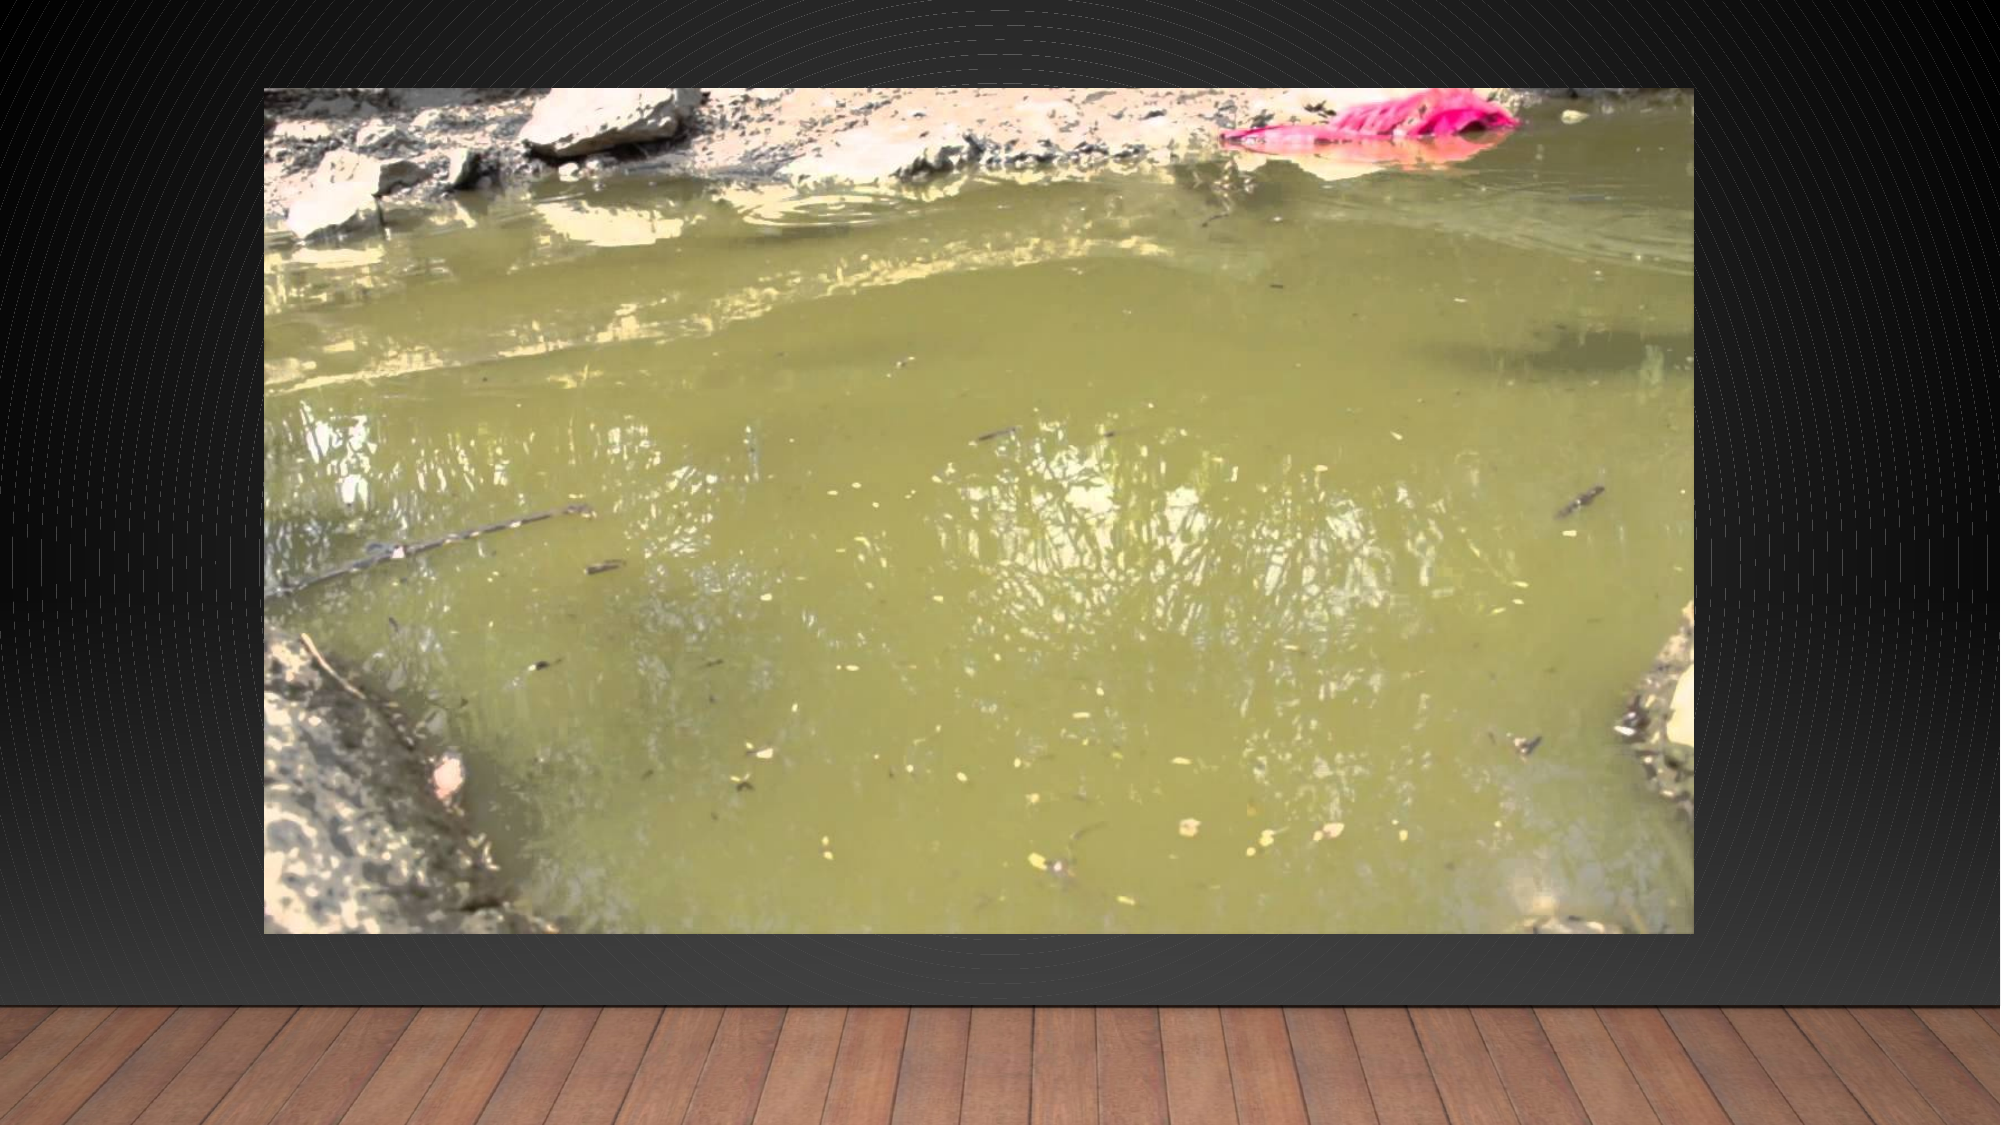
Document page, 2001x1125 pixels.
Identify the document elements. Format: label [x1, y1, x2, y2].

picture [264, 88, 1694, 934]
picture [0, 1005, 2000, 1125]
